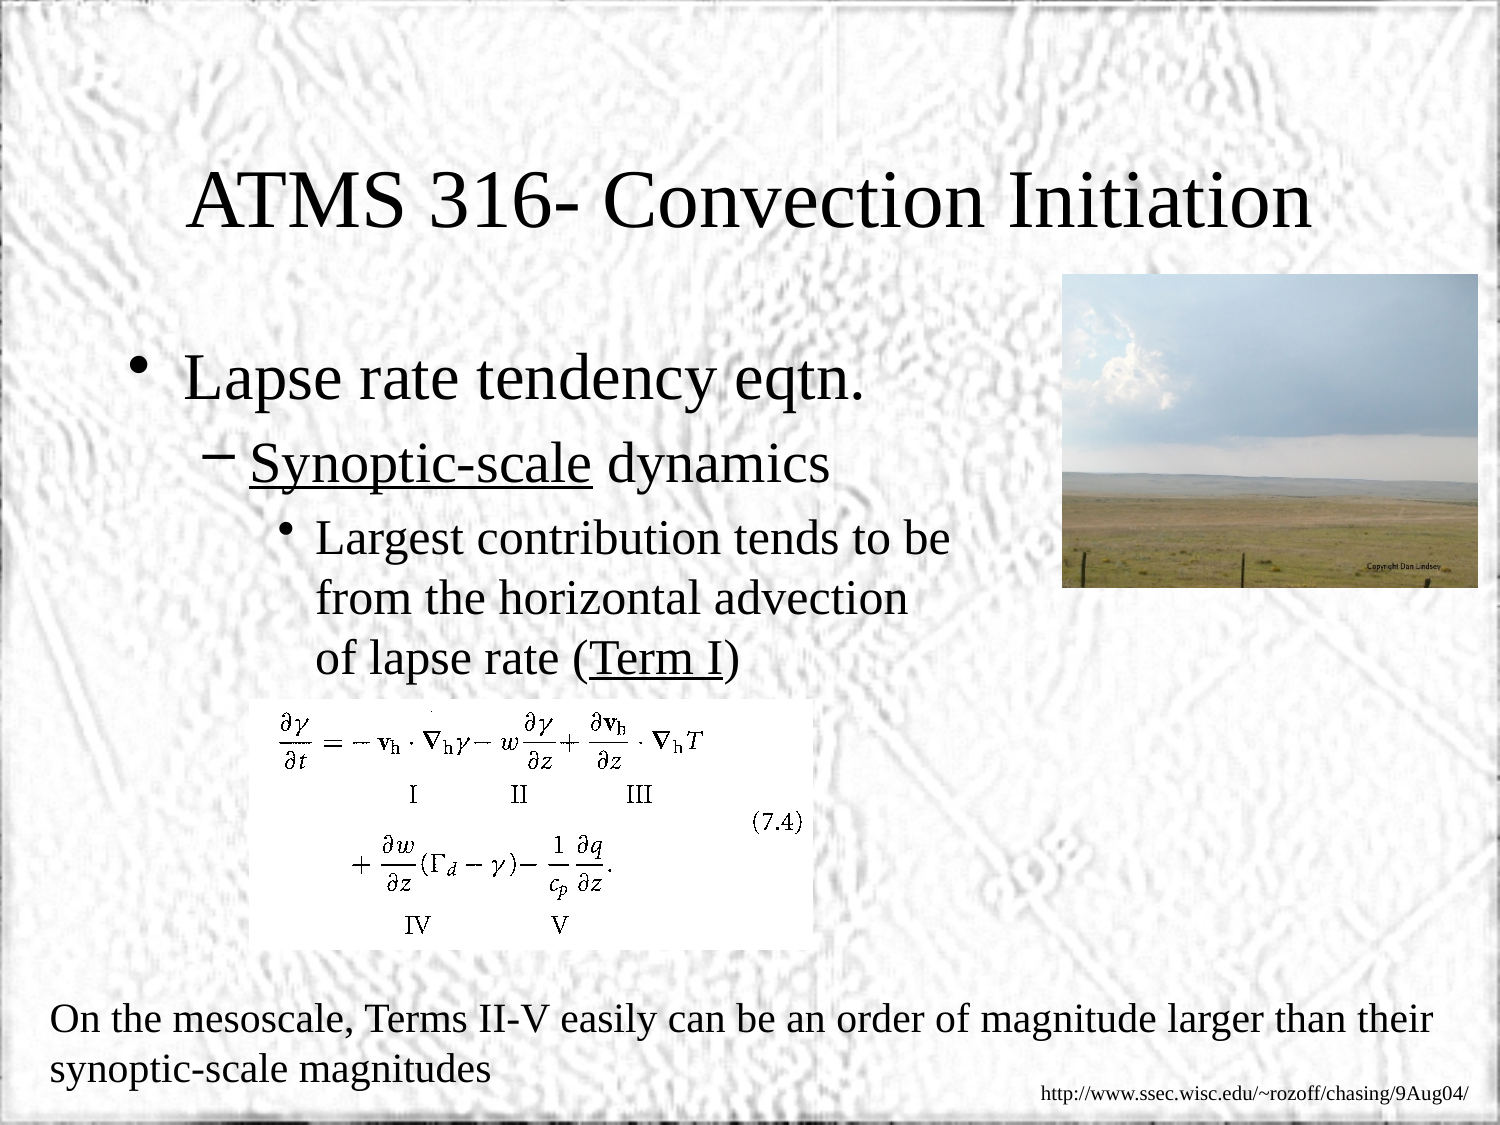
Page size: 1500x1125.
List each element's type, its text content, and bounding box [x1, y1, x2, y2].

text_box On the mesoscale, Terms II-V easily can be an order of magnitude larger than their synoptic-scale magnitudes [34, 983, 1475, 1099]
picture [0, 0, 1500, 1125]
text_box http://www.ssec.wisc.edu/~rozoff/chasing/9Aug04/ [1026, 1072, 1485, 1112]
list Lapse rate tendency eqtn. Synoptic-scale dynamics Largest contribution tends to be from the horizontal advection of lapse rate (Term I) Eq. (7.4) here [112, 324, 976, 983]
title ATMS 316- Convection Initiation [112, 99, 1388, 288]
